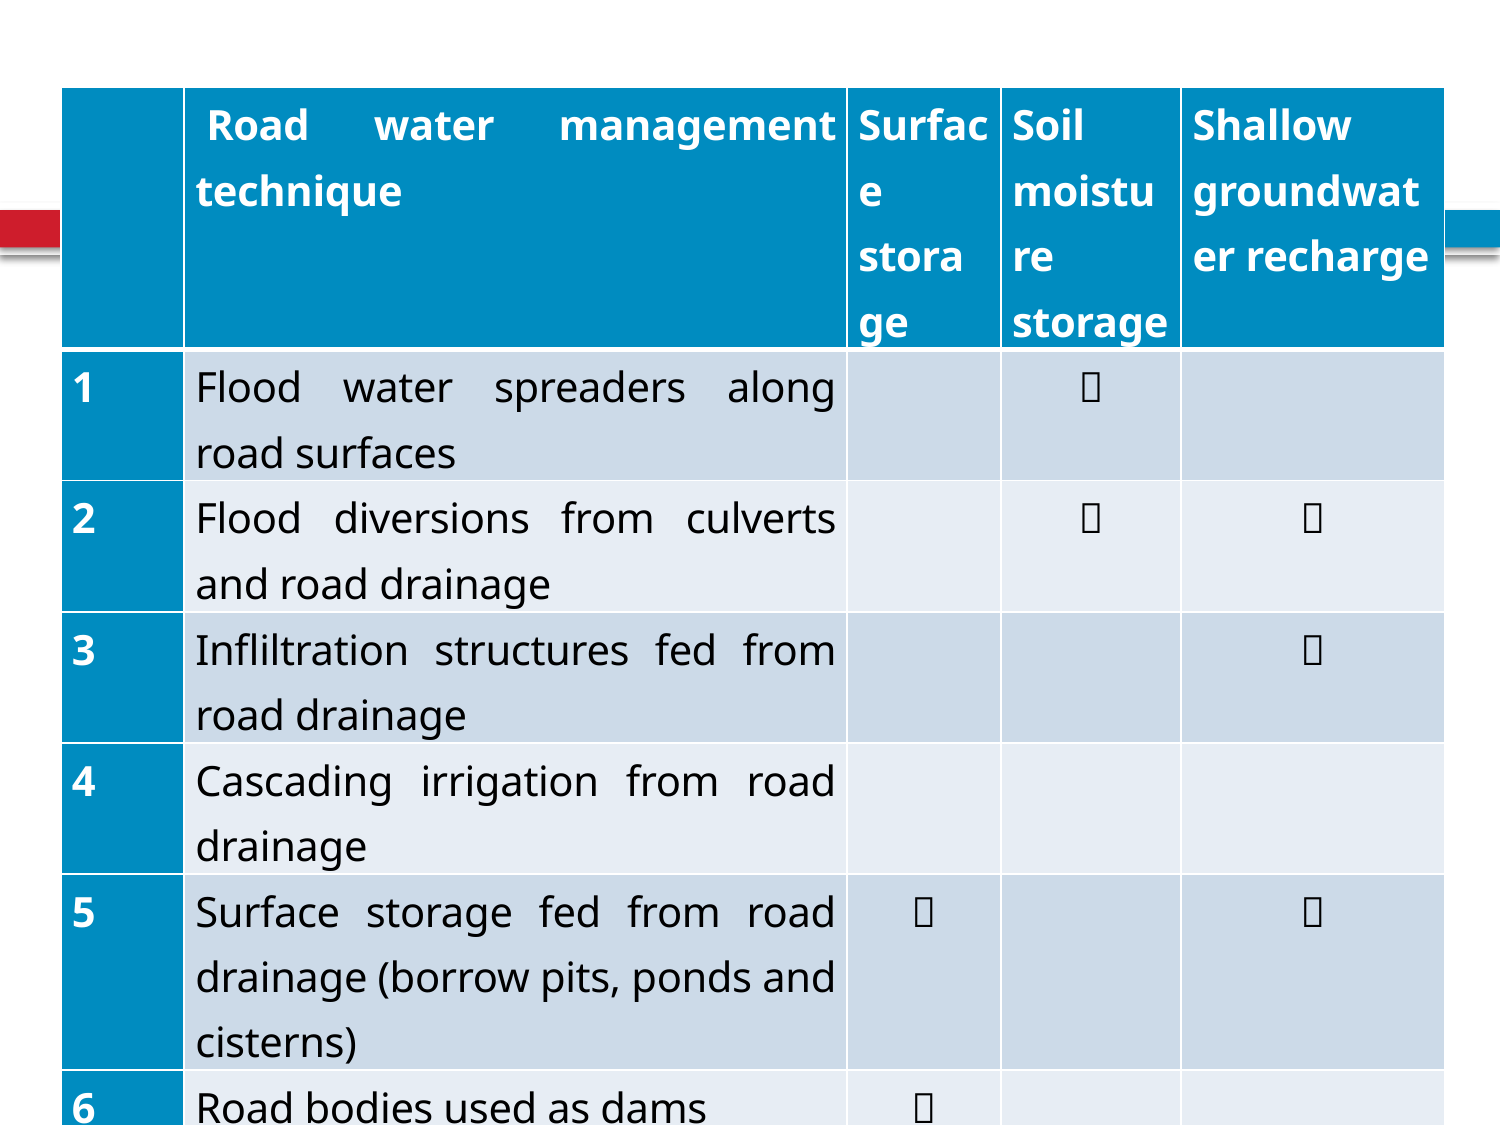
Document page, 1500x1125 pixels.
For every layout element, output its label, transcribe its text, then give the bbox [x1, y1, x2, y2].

table_cell  [1002, 352, 1180, 480]
table_cell  [1182, 875, 1444, 1069]
table_cell Road bodies used as dams [185, 1071, 846, 1125]
table_cell  [1182, 613, 1444, 742]
table_header Road water management technique [185, 88, 846, 347]
table_cell Surface storage fed from road drainage (borrow pits, ponds and cisterns) [185, 875, 846, 1069]
table_cell [1002, 875, 1180, 1069]
table_cell 1 [62, 352, 183, 480]
table_cell [1002, 744, 1180, 873]
table_cell Flood diversions from culverts and road drainage [185, 481, 846, 611]
table_header [62, 88, 183, 347]
table_header Shallow groundwater recharge [1182, 88, 1444, 347]
table_header Surface storage [848, 88, 1000, 347]
table_cell [1182, 352, 1444, 480]
table_cell  [848, 1071, 1000, 1125]
table_cell [1182, 744, 1444, 873]
table_cell [1002, 1071, 1180, 1125]
table_cell 2 [62, 481, 183, 611]
table_header Soil moisture storage [1002, 88, 1180, 347]
table_cell  [848, 875, 1000, 1069]
table_cell [848, 613, 1000, 742]
table_cell  [1002, 481, 1180, 611]
table_cell  [1182, 481, 1444, 611]
table_cell [848, 481, 1000, 611]
table_cell [848, 352, 1000, 480]
table_cell [1182, 1071, 1444, 1125]
table_cell Flood water spreaders along road surfaces [185, 352, 846, 480]
table_cell 5 [62, 875, 183, 1069]
table_cell 3 [62, 613, 183, 742]
table_cell 6 [62, 1071, 183, 1125]
table_cell 4 [62, 744, 183, 873]
table_cell Cascading irrigation from road drainage [185, 744, 846, 873]
table_cell Infliltration structures fed from road drainage [185, 613, 846, 742]
table_cell [848, 744, 1000, 873]
table_cell [1002, 613, 1180, 742]
